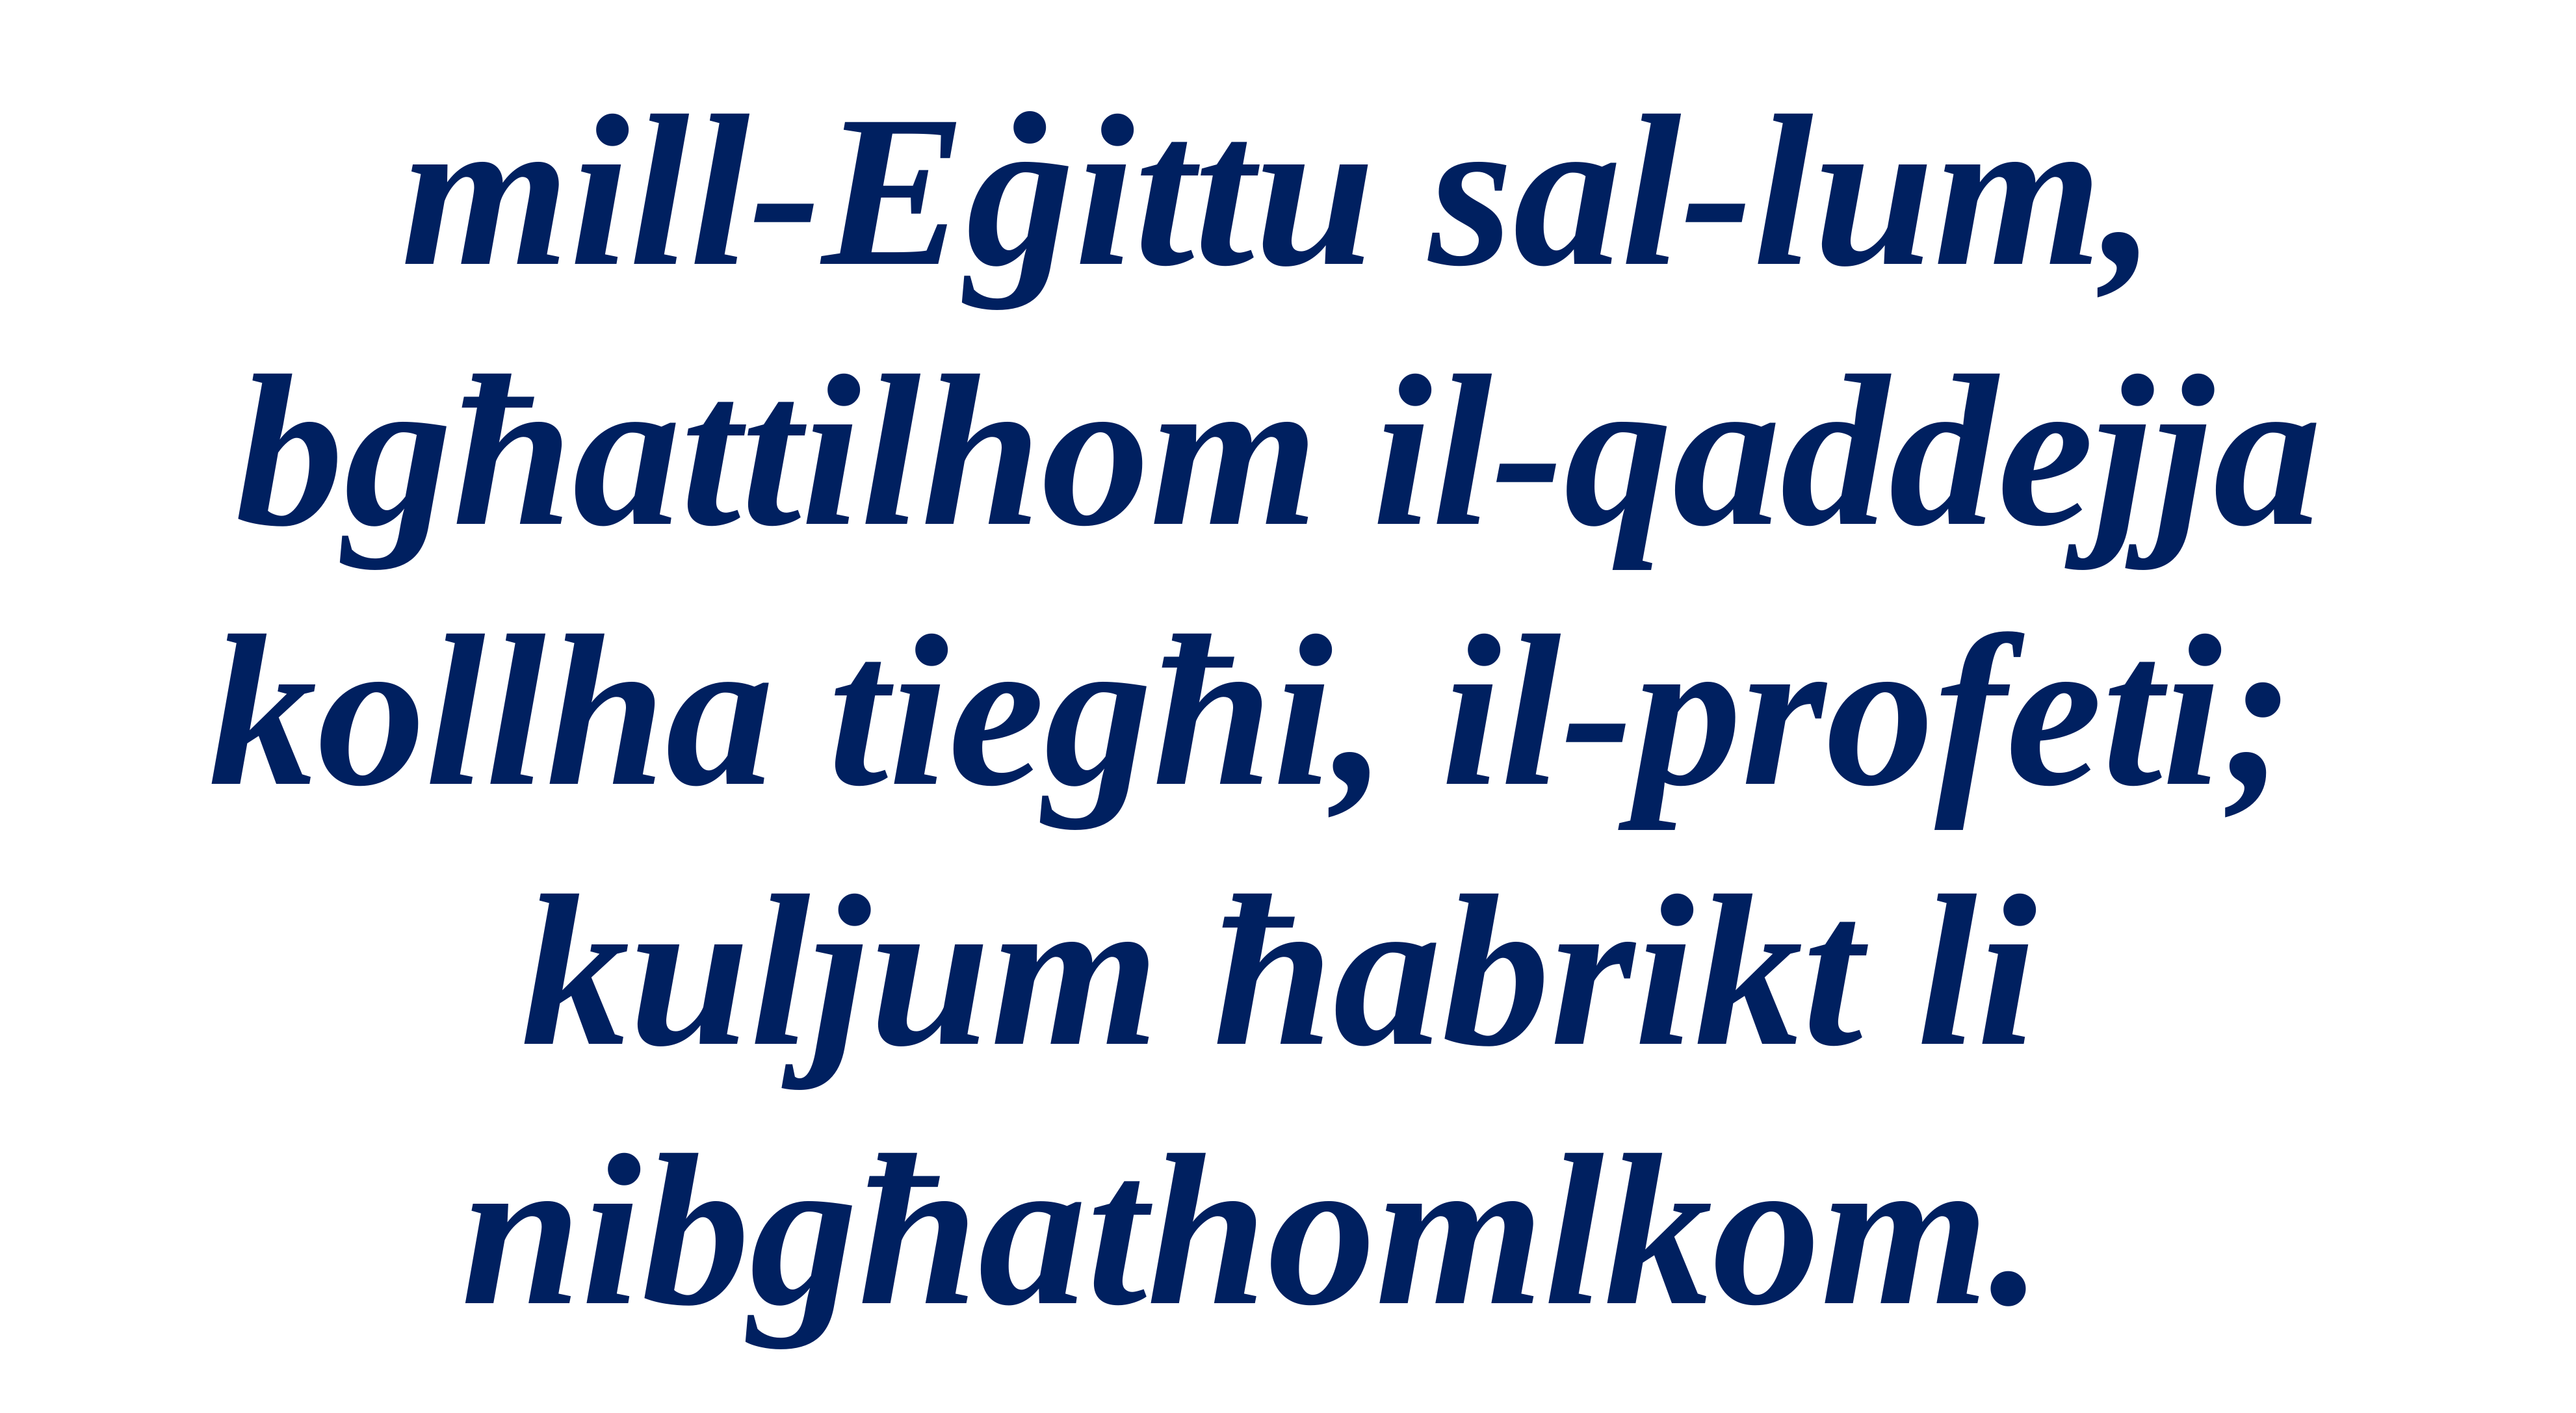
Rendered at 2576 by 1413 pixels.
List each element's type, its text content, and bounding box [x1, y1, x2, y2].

text_box mill-Eġittu sal-lum, bgħattilhom il-qaddejja kollha tiegħi, il-profeti; kuljum ħabrikt li nibgħathomlkom. [43, 36, 2517, 1358]
